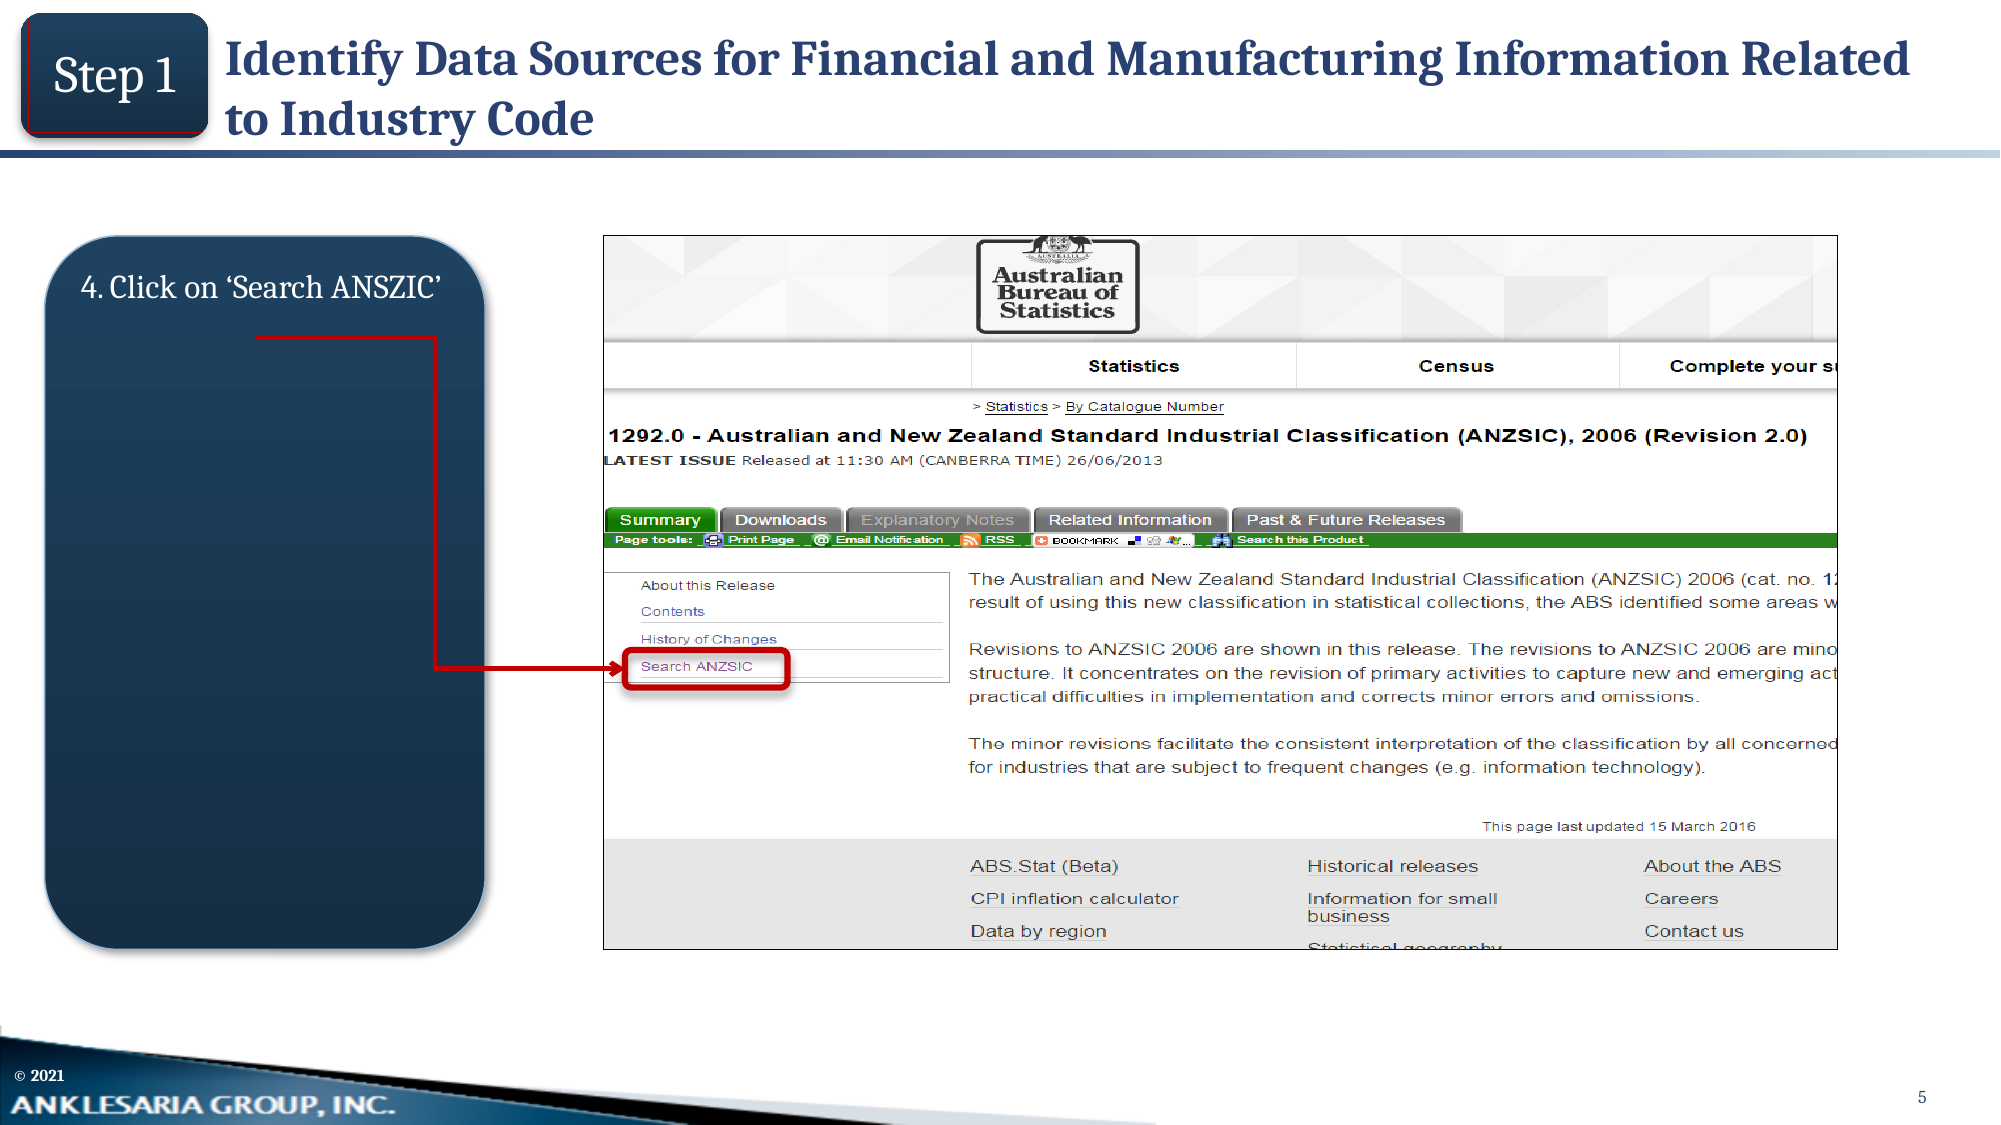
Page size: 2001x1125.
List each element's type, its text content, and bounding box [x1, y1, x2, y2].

text_box 4. Click on ‘Search ANSZIC’ [43, 235, 486, 951]
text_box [20, 13, 209, 139]
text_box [256, 337, 626, 669]
slide_number 5 [1903, 1077, 2000, 1125]
picture [0, 1024, 1161, 1125]
picture [603, 235, 1838, 950]
title Identify Data Sources for Financial and Manufacturing Information Related to Industry Code [209, 18, 1940, 164]
